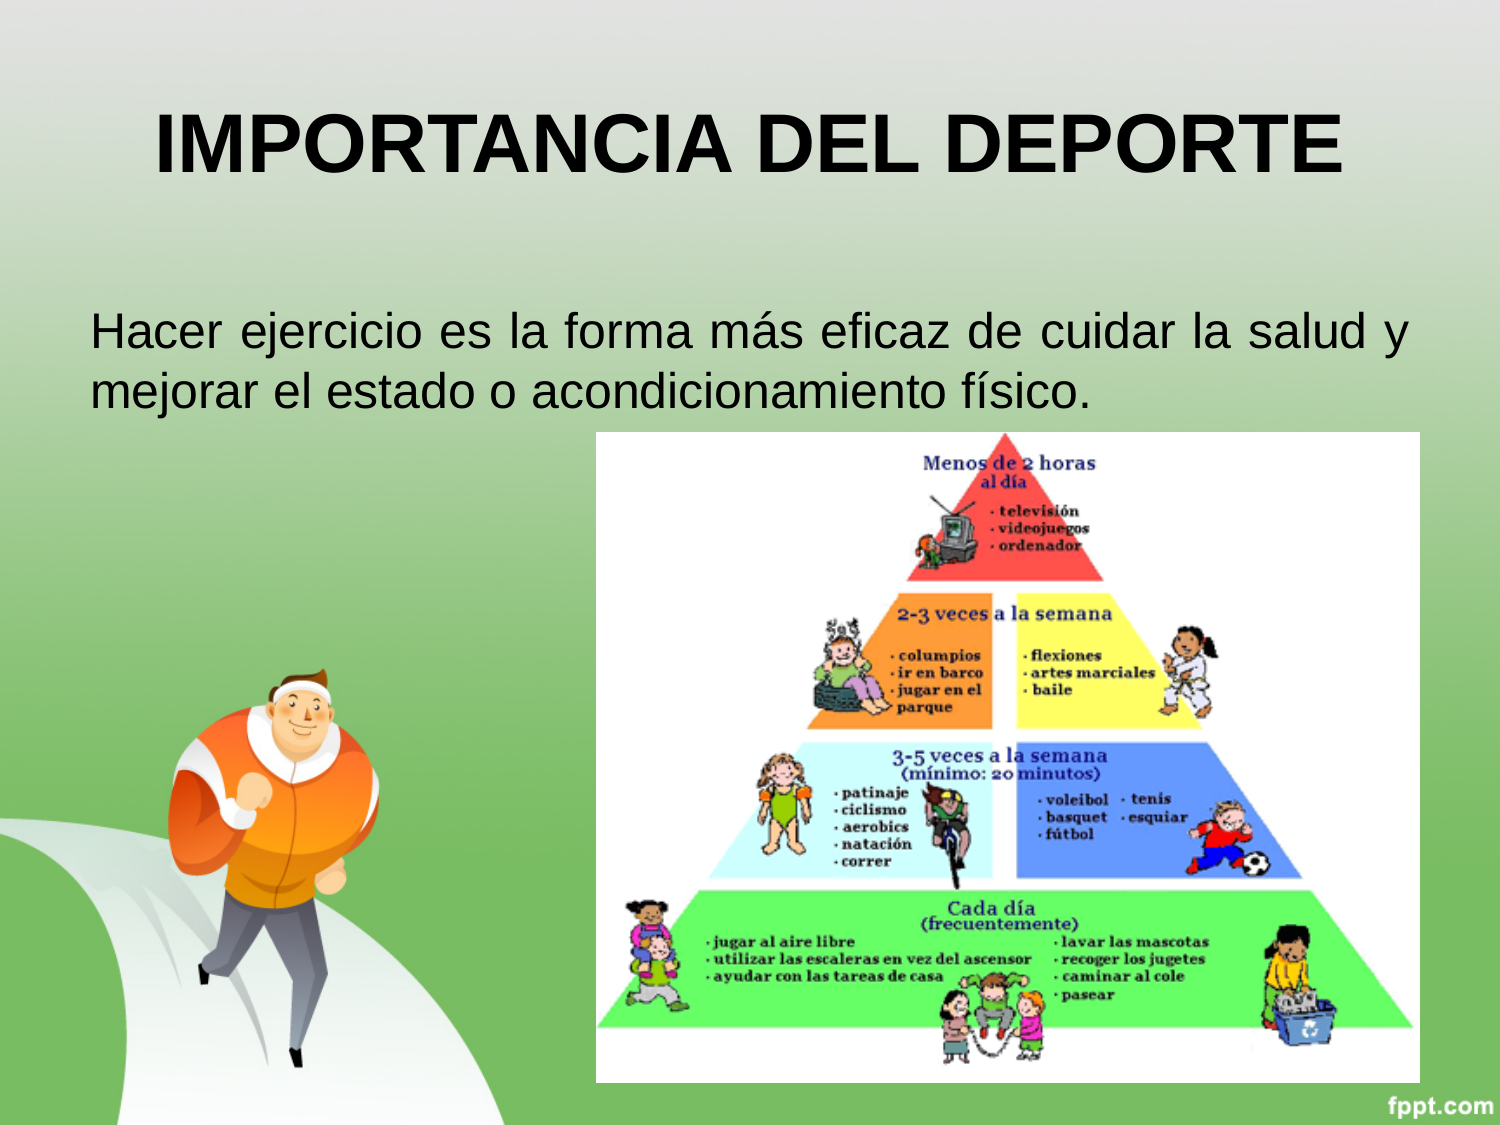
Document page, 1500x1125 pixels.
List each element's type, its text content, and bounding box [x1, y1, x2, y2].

title IMPORTANCIA DEL DEPORTE [75, 45, 1425, 233]
picture [0, 0, 1500, 1125]
list Hacer ejercicio es la forma más eficaz de cuidar la salud y mejorar el estado o acondicionamiento físico. [75, 290, 1425, 1005]
